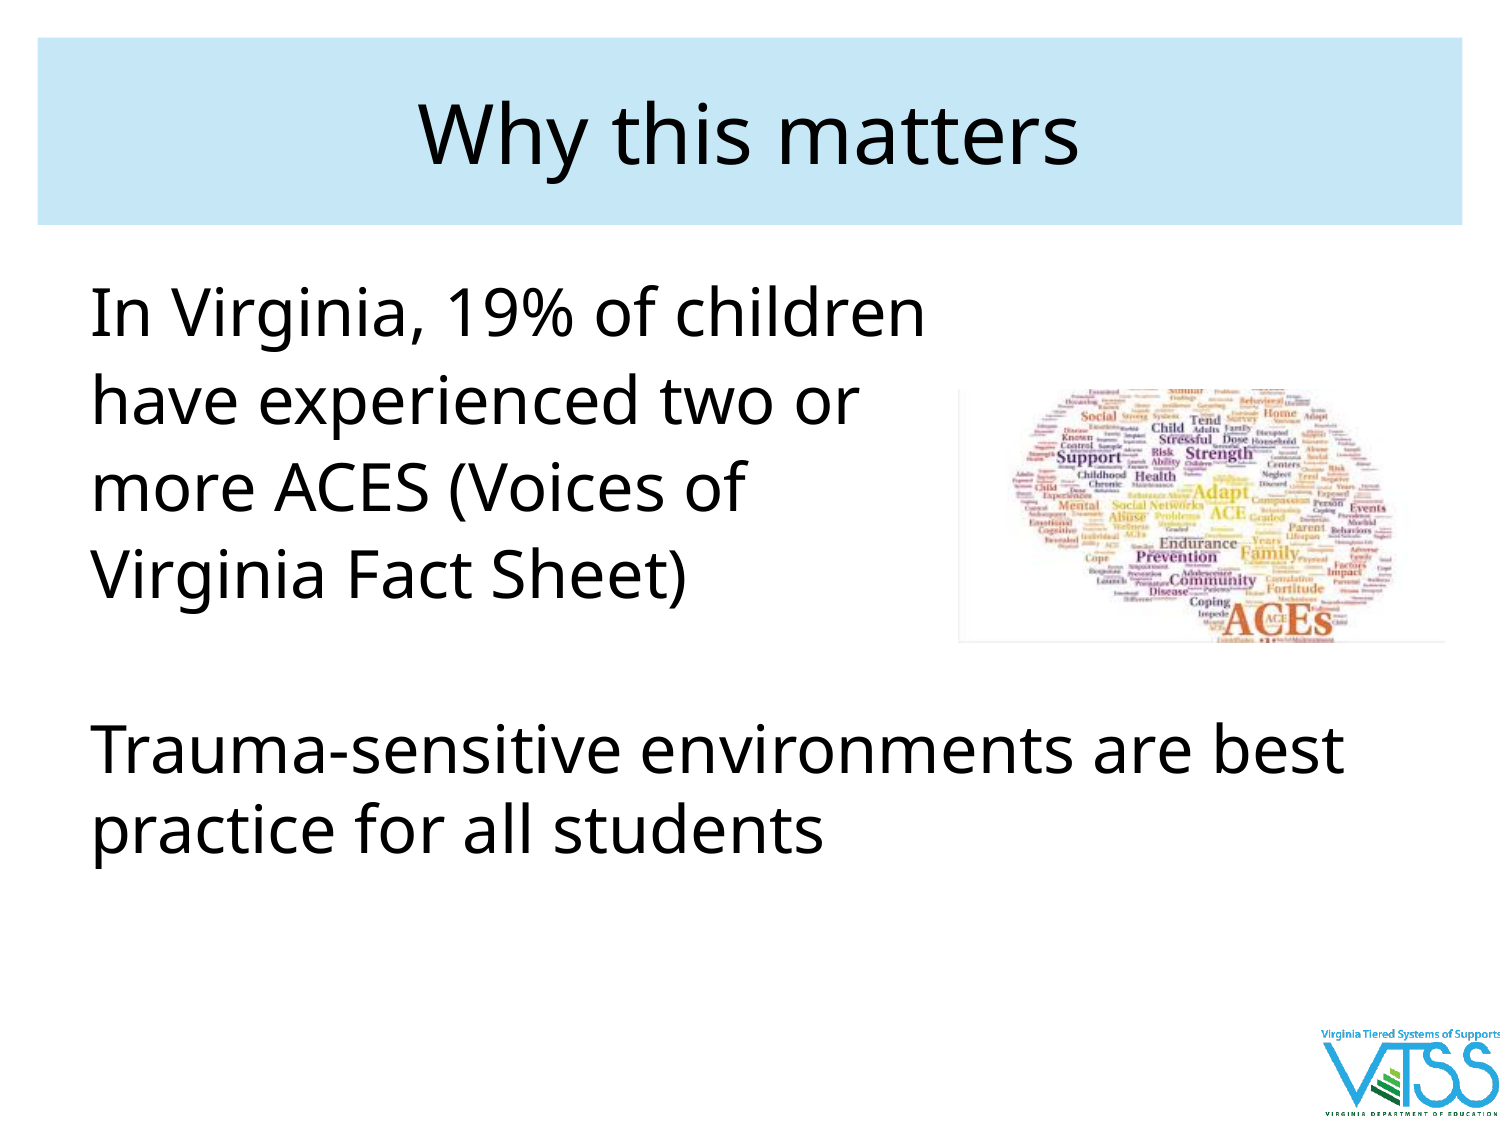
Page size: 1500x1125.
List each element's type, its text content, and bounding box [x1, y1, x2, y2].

title Why this matters [37, 37, 1463, 225]
list In Virginia, 19% of children have experienced two or more ACES (Voices of Virginia Fact Sheet) Trauma-sensitive environments are best practice for all students [75, 262, 1425, 1013]
picture [958, 389, 1446, 644]
picture [1321, 1029, 1500, 1116]
